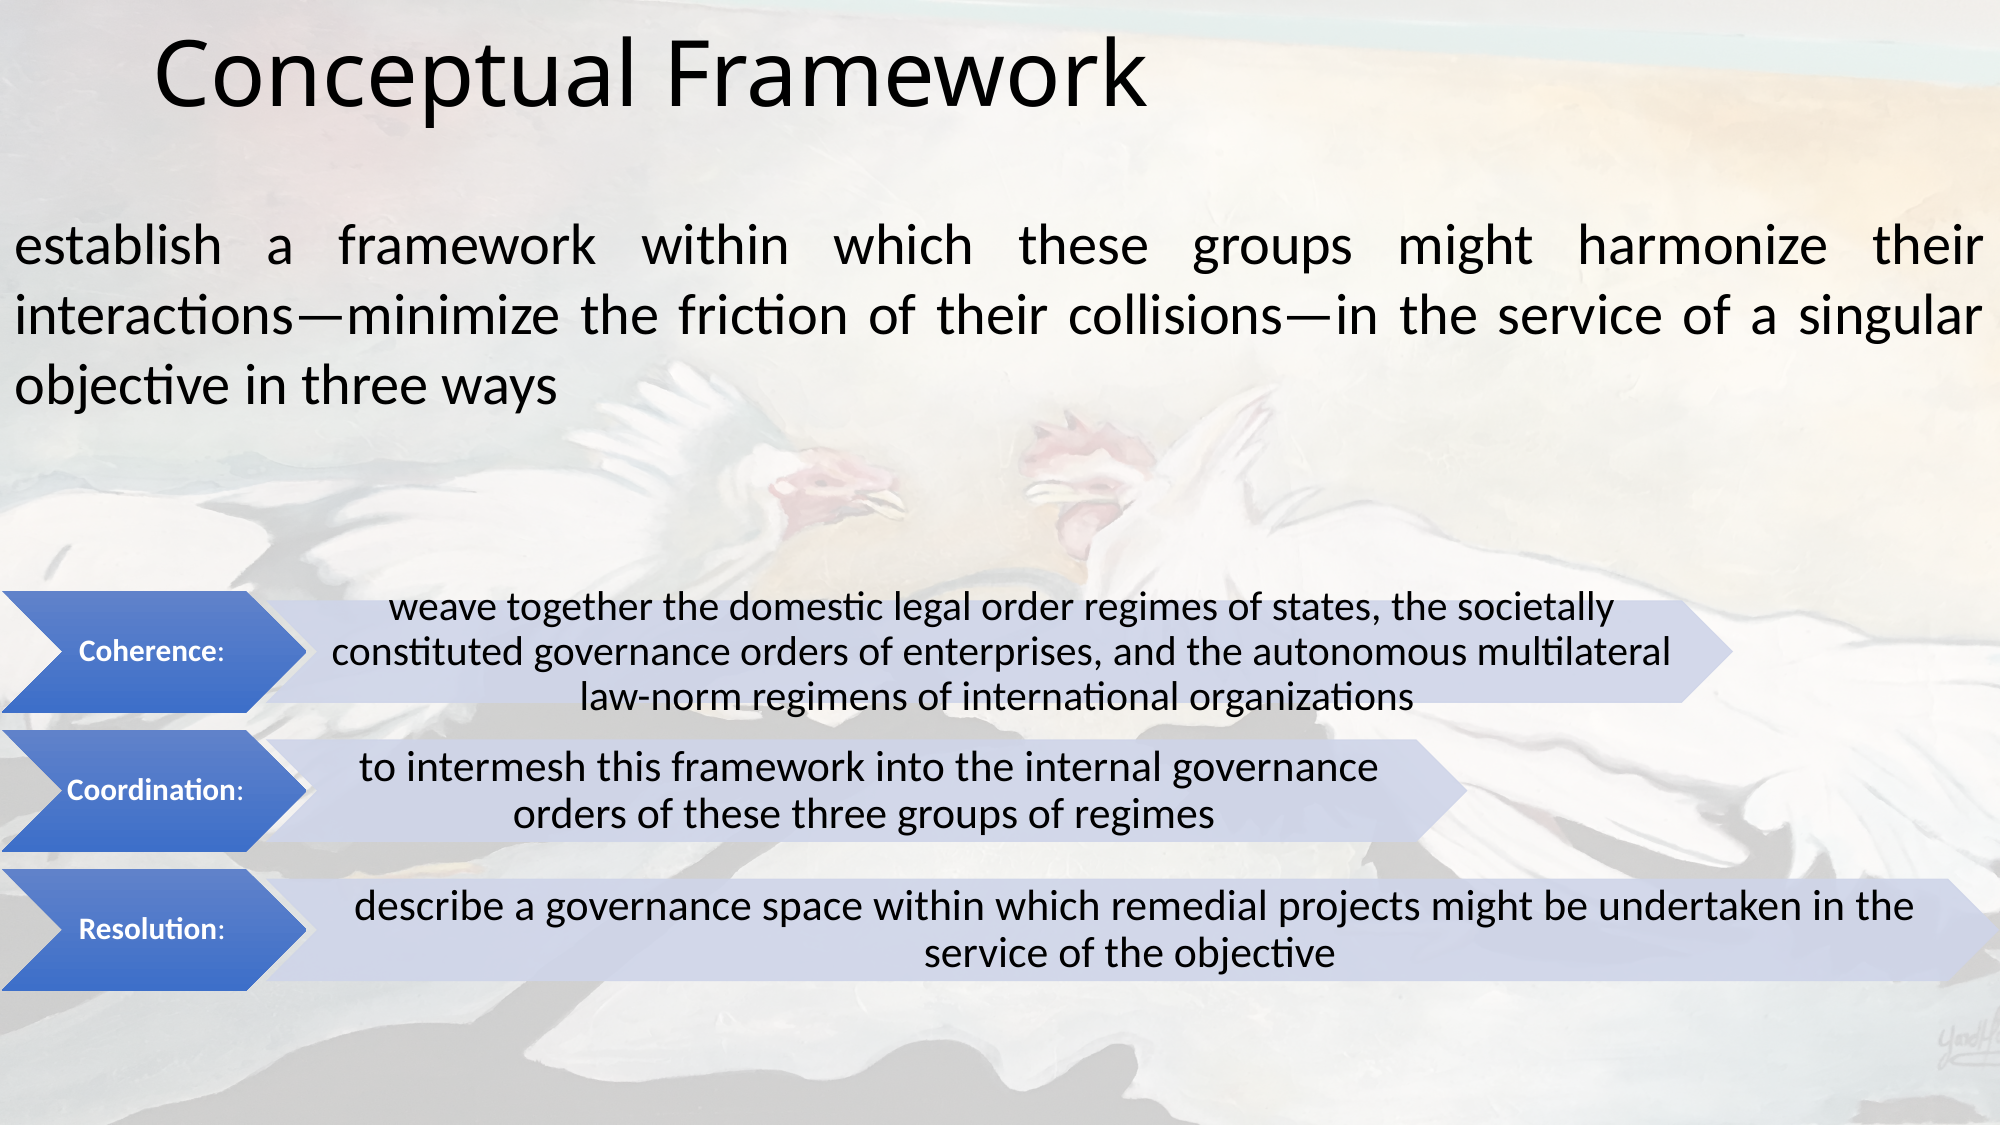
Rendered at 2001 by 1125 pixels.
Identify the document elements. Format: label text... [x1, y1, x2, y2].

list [0, 456, 2000, 1125]
title Conceptual Framework [137, 0, 1863, 154]
text_box establish a framework within which these groups might harmonize their interactions—minimize the friction of their collisions—in the service of a singular objective in three ways [0, 198, 2000, 424]
